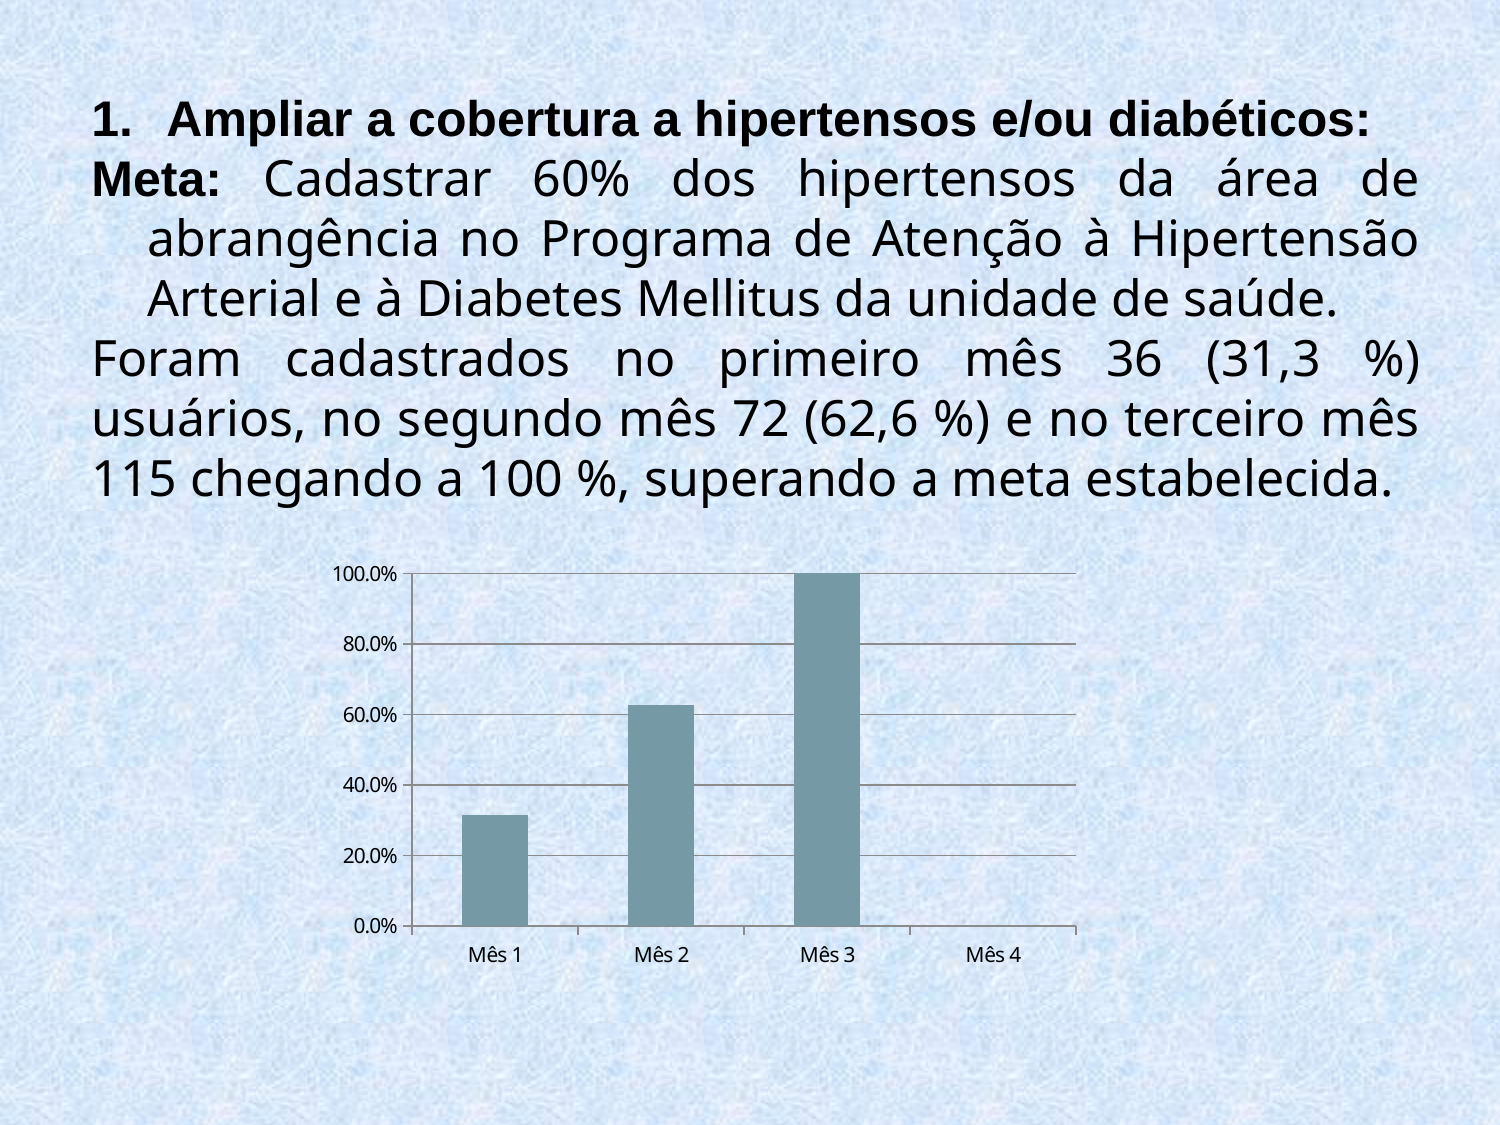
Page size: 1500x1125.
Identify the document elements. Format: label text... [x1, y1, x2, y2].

picture [0, 0, 1500, 1125]
chart [316, 550, 1092, 978]
text_box Ampliar a cobertura a hipertensos e/ou diabéticos: Meta: Cadastrar 60% dos hipertensos da área de abrangência no Programa de Atenção à Hipertensão Arterial e à Diabetes Mellitus da unidade de saúde. Foram cadastrados no primeiro mês 36 (31,3 %) usuários, no segundo mês 72 (62,6 %) e no terceiro mês 115 chegando a 100 %, superando a meta estabelecida. [76, 19, 1436, 514]
